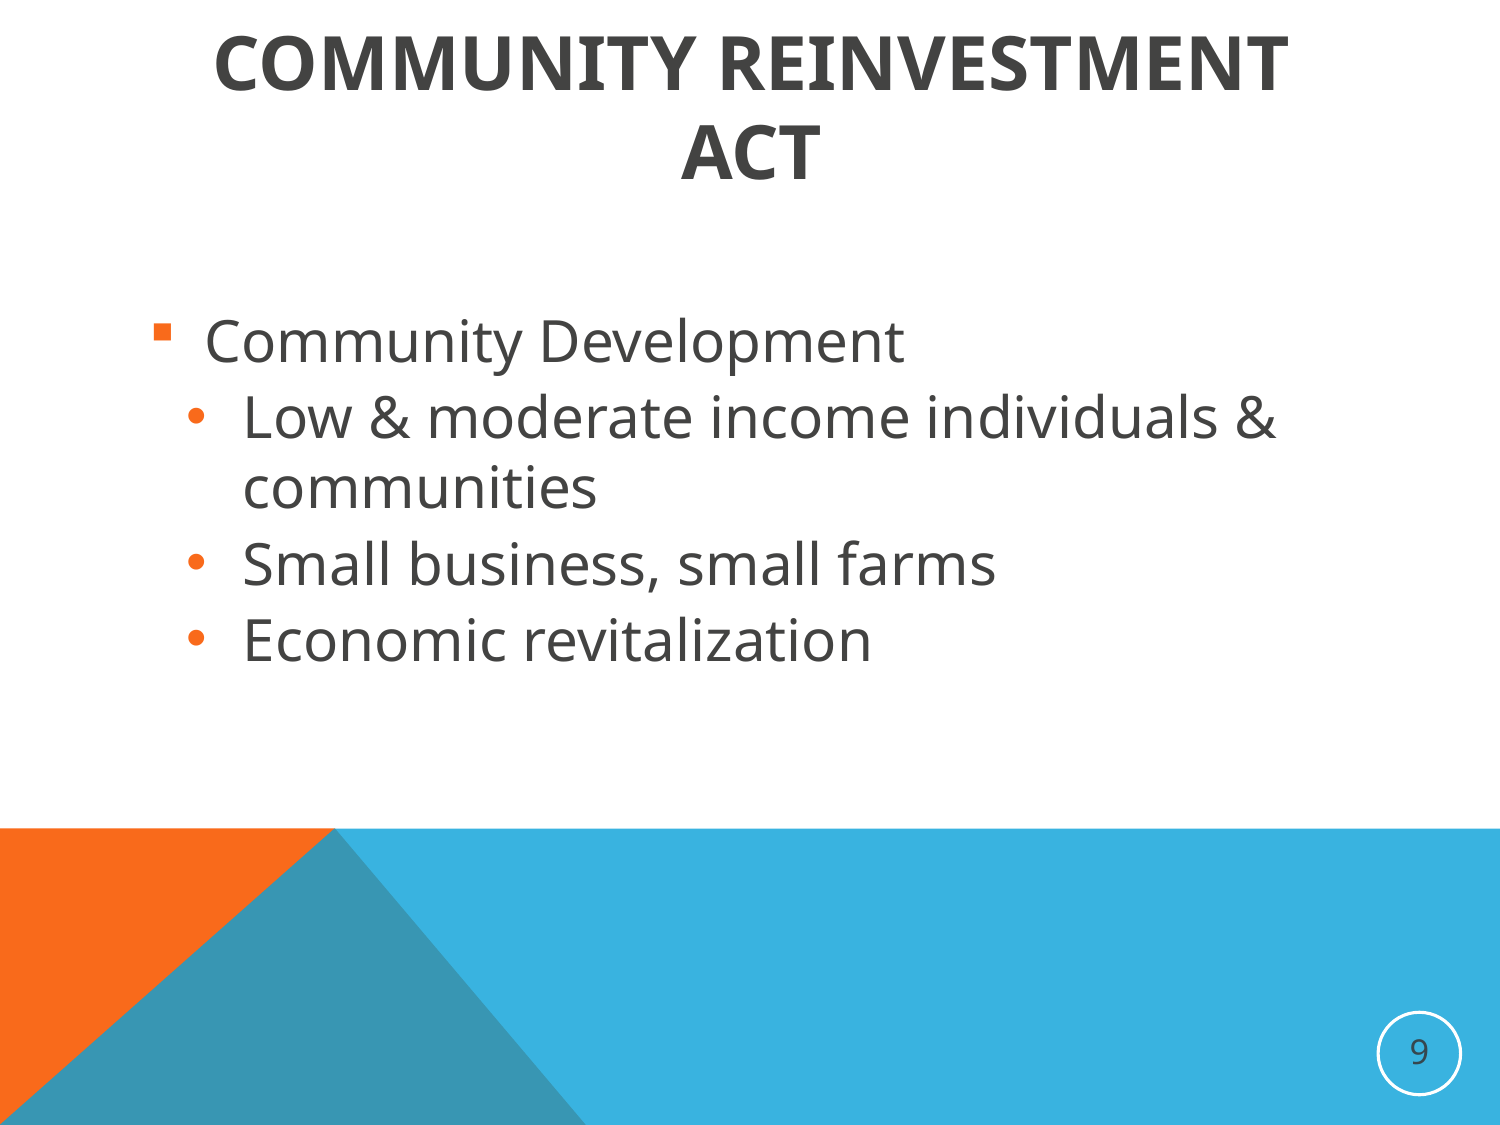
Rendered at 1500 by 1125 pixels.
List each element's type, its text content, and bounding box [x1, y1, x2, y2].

title Community Reinvestment Act [135, 60, 1369, 150]
slide_number 9 [1376, 1010, 1463, 1097]
list Community Development Low & moderate income individuals & communities Small business, small farms Economic revitalization [49, 250, 1445, 1100]
